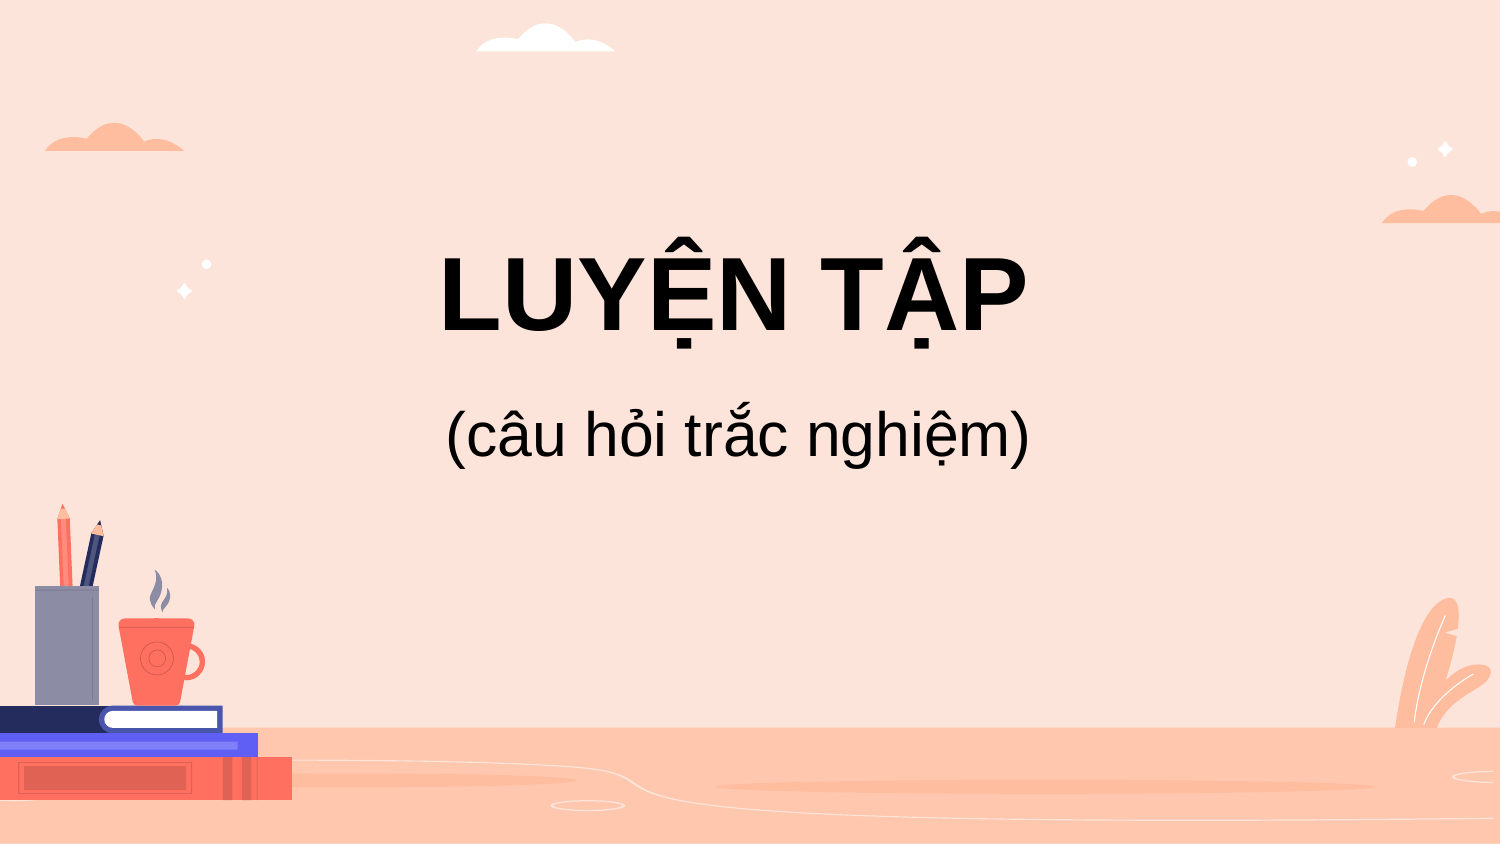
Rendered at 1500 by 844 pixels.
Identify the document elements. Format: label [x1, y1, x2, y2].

text_box [0, 503, 292, 801]
text_box [64, 155, 1431, 465]
